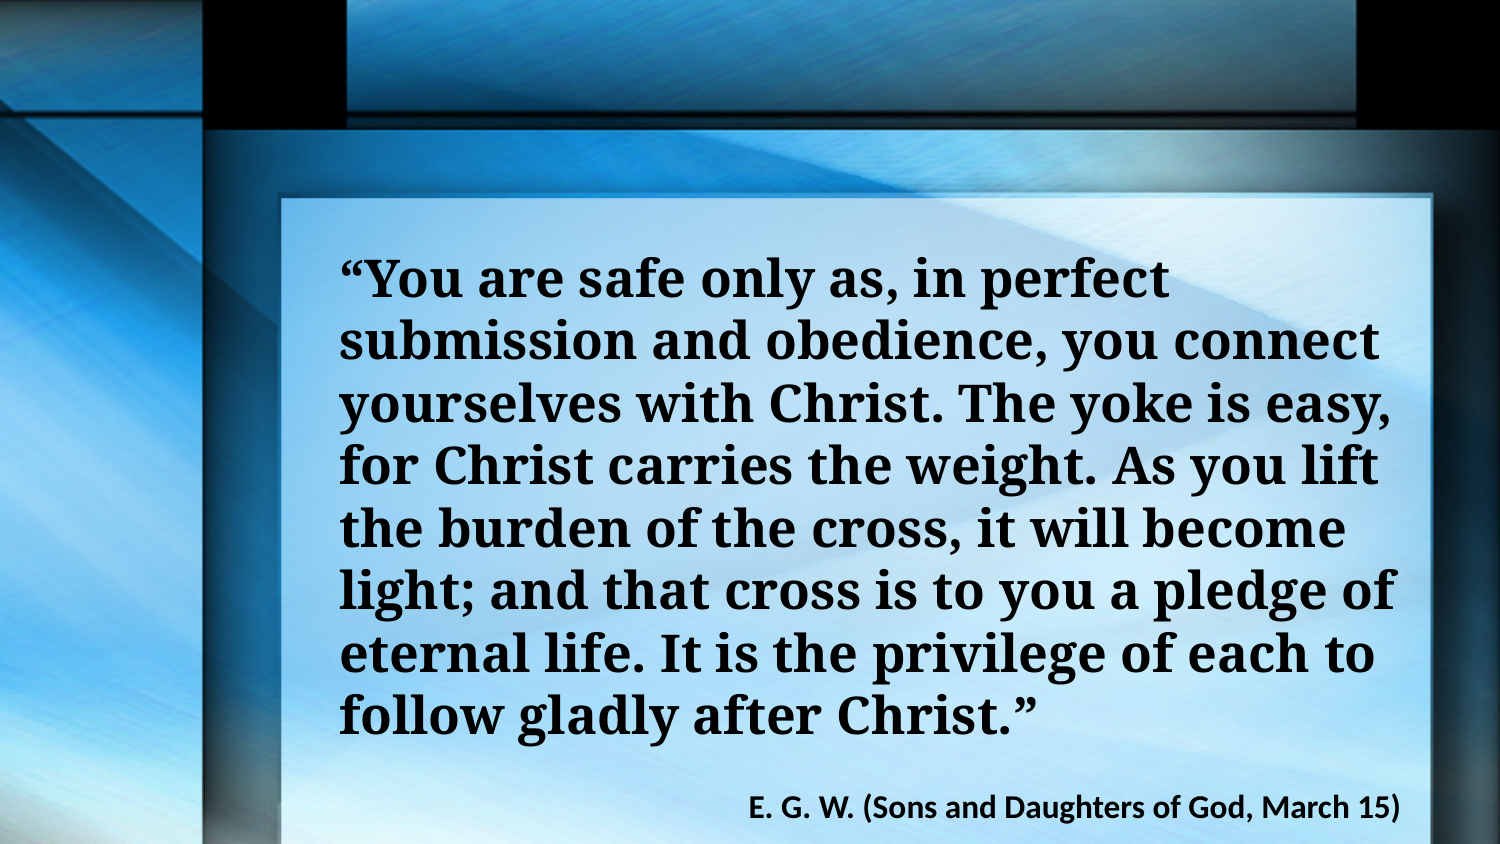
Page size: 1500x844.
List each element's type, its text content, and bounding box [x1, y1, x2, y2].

text_box E. G. W. (Sons and Daughters of God, March 15) [733, 777, 1417, 833]
text_box “You are safe only as, in perfect submission and obedience, you connect yourselves with Christ. The yoke is easy, for Christ carries the weight. As you lift the burden of the cross, it will become light; and that cross is to you a pledge of eternal life. It is the privilege of each to follow gladly after Christ.” [324, 237, 1413, 753]
picture [0, 0, 1500, 844]
